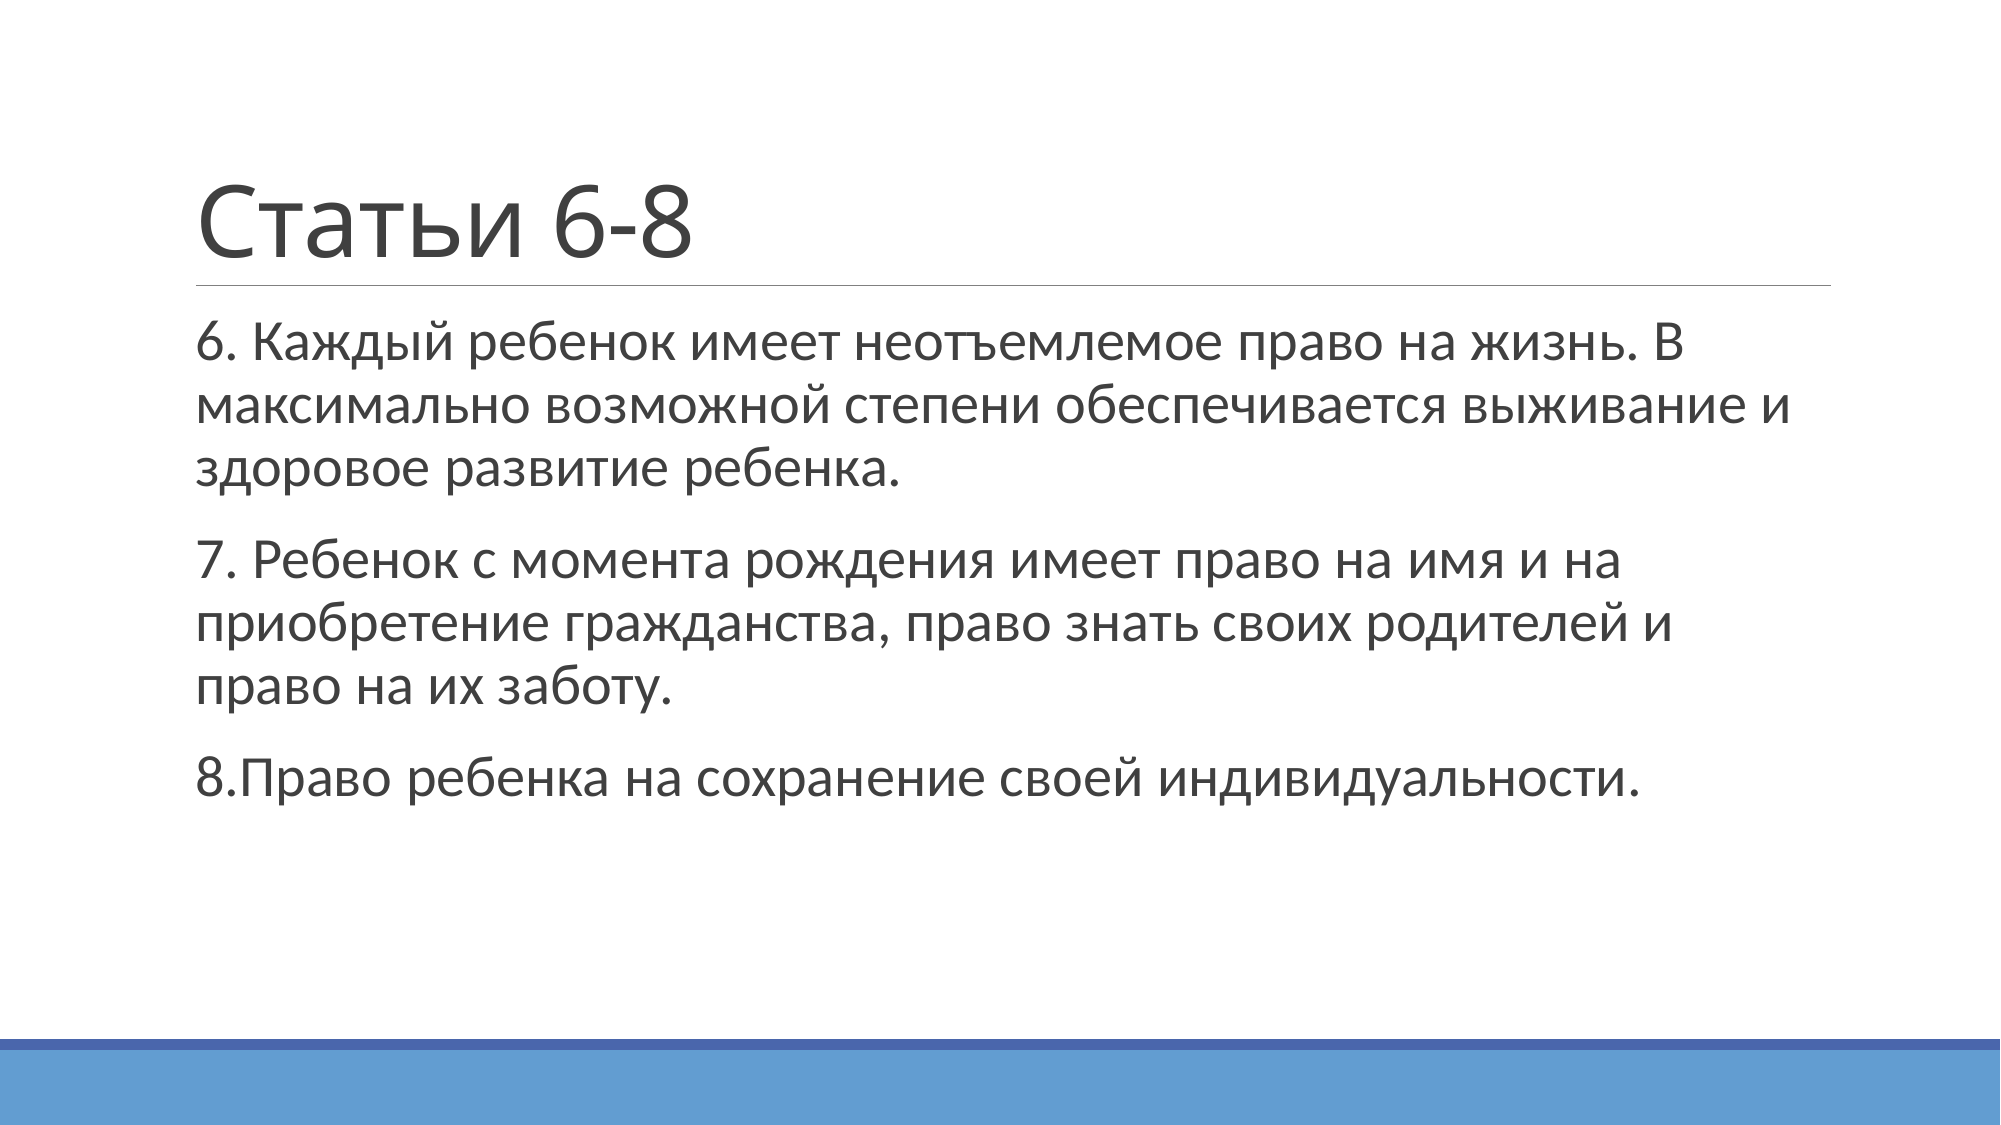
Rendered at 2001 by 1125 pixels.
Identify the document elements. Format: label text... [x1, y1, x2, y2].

title Статьи 6-8 [180, 47, 1830, 285]
list 6. Каждый ребенок имеет неотъемлемое право на жизнь. В максимально возможной степени обеспечивается выживание и здоровое развитие ребенка. 7. Ребенок с момента рождения имеет право на имя и на приобретение гражданства, право знать своих родителей и право на их заботу. 8.Право ребенка на сохранение своей индивидуальности. [180, 302, 1830, 963]
